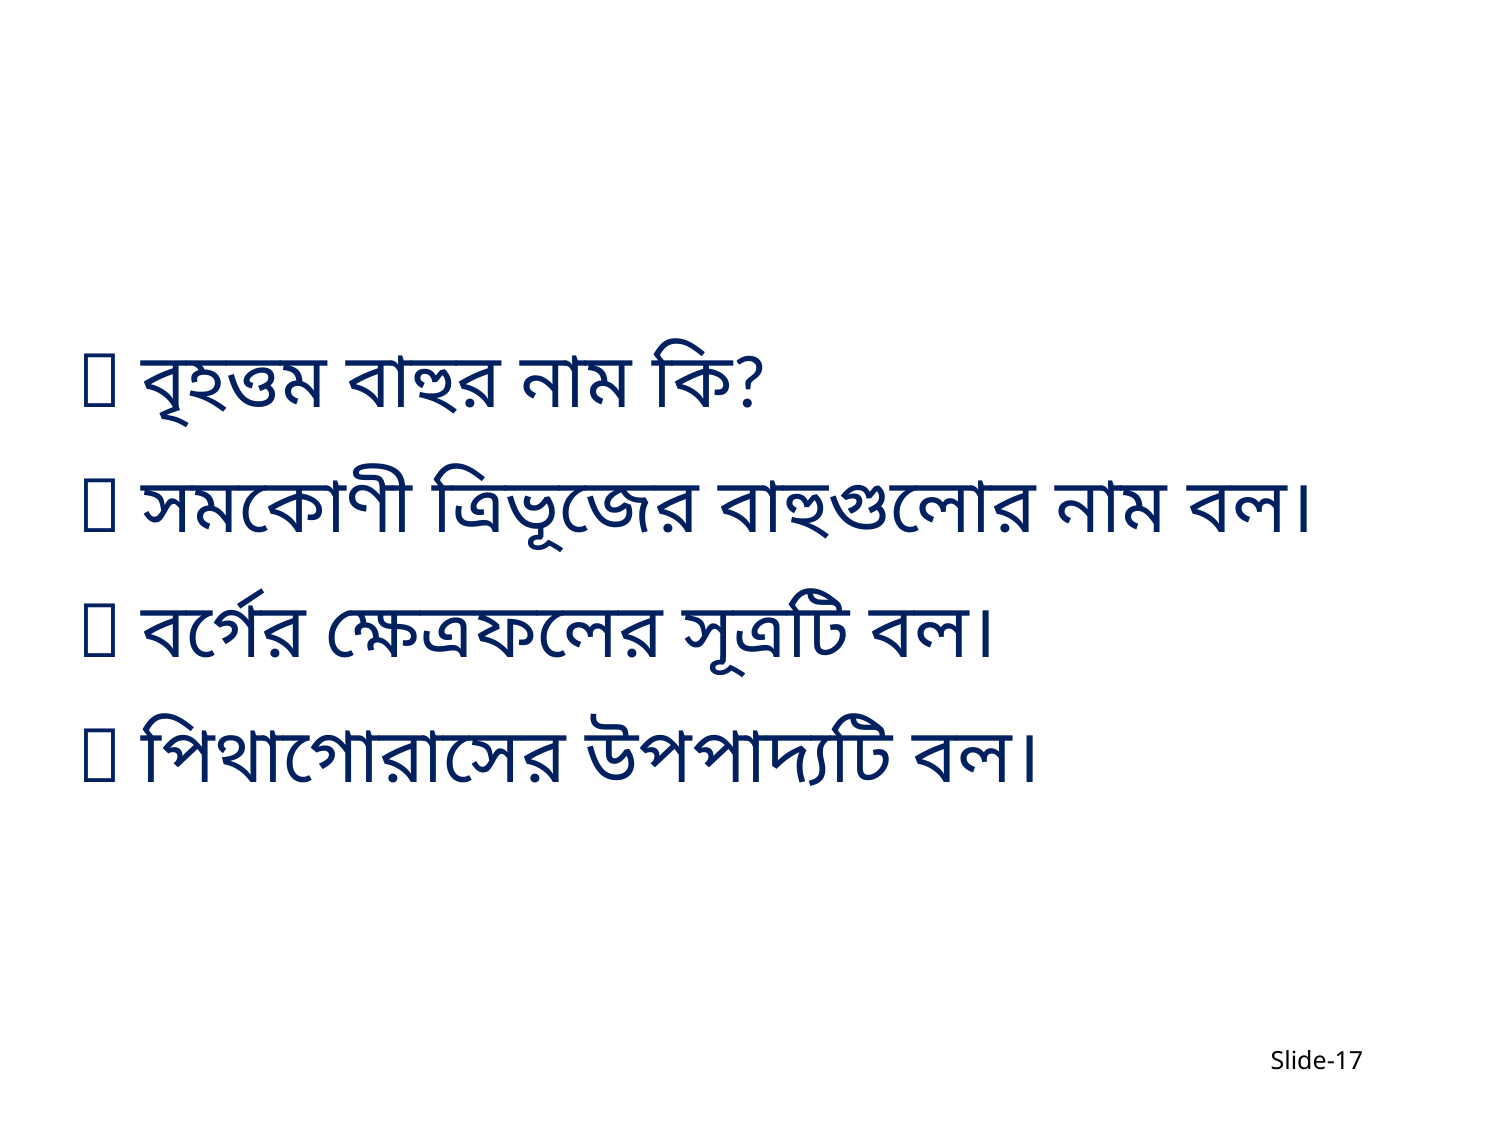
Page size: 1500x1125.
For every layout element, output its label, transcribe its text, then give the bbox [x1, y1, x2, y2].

text_box Slide-17 [1255, 1037, 1379, 1083]
text_box  বৃহত্তম বাহুর নাম কি?  সমকোণী ত্রিভূজের বাহুগুলোর নাম বল।  বর্গের ক্ষেত্রফলের সূত্রটি বল।  পিথাগোরাসের উপপাদ্যটি বল। [62, 324, 1425, 805]
